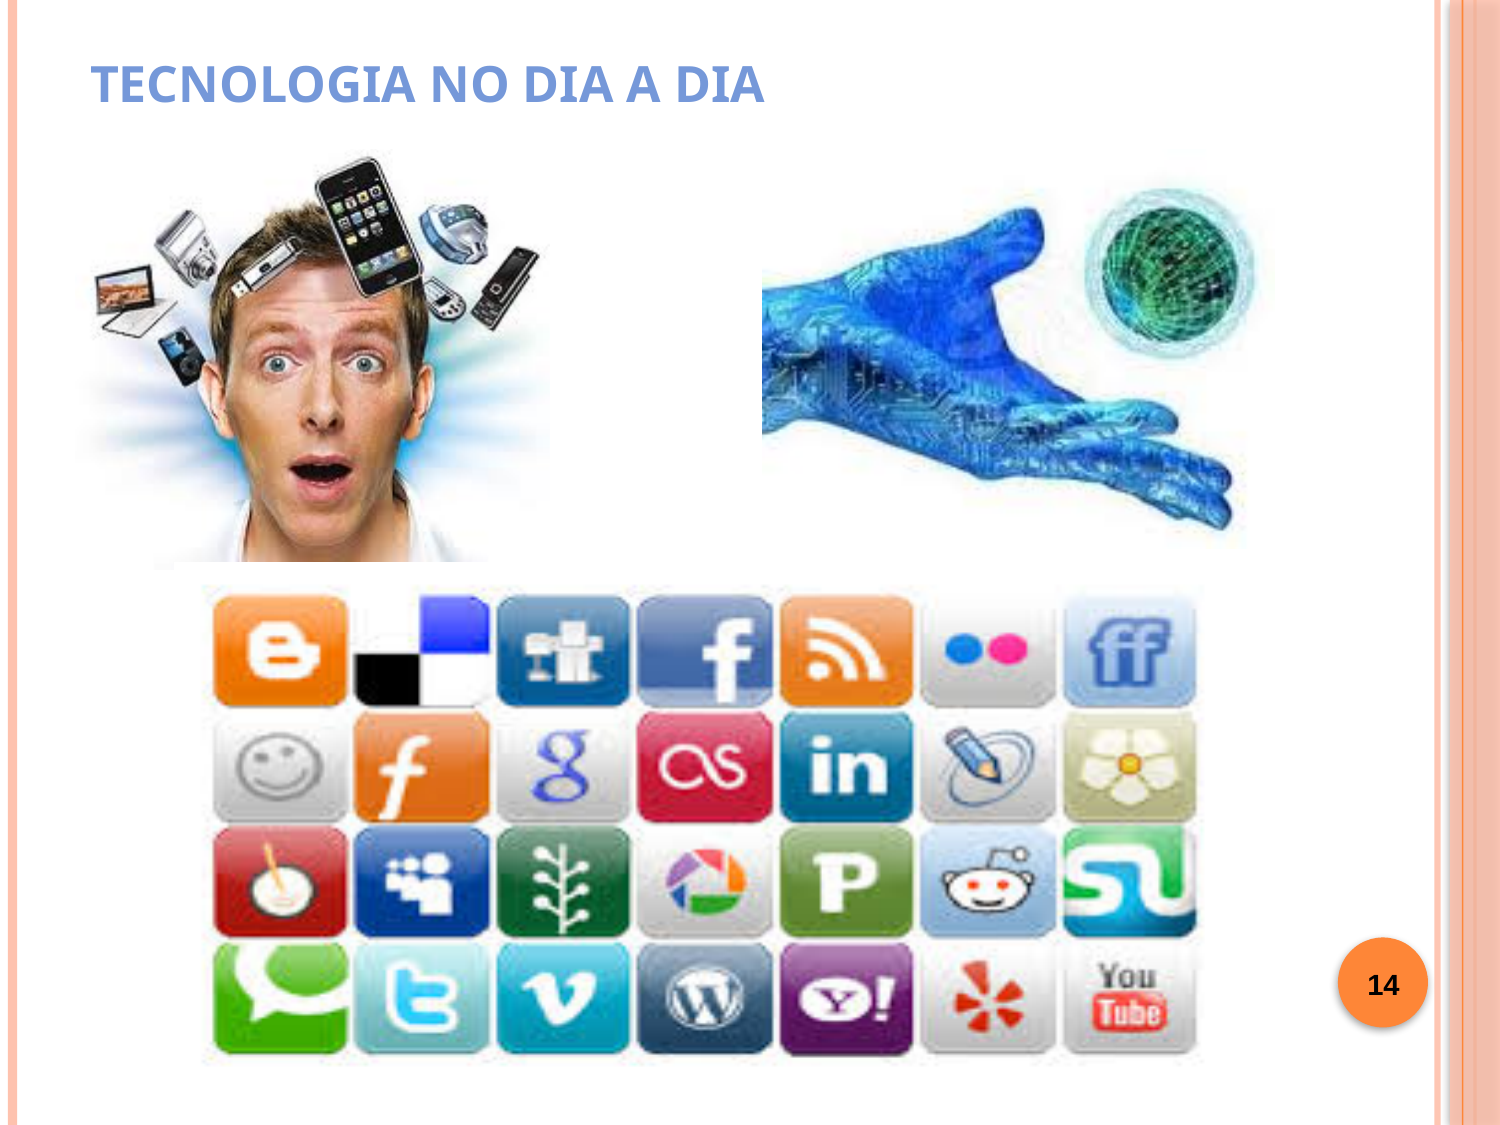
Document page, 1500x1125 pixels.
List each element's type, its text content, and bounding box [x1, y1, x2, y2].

title Tecnologia no dia a dia [75, 45, 1300, 233]
picture [761, 149, 1276, 550]
picture [74, 149, 1238, 1088]
slide_number 14 [1333, 940, 1434, 1027]
